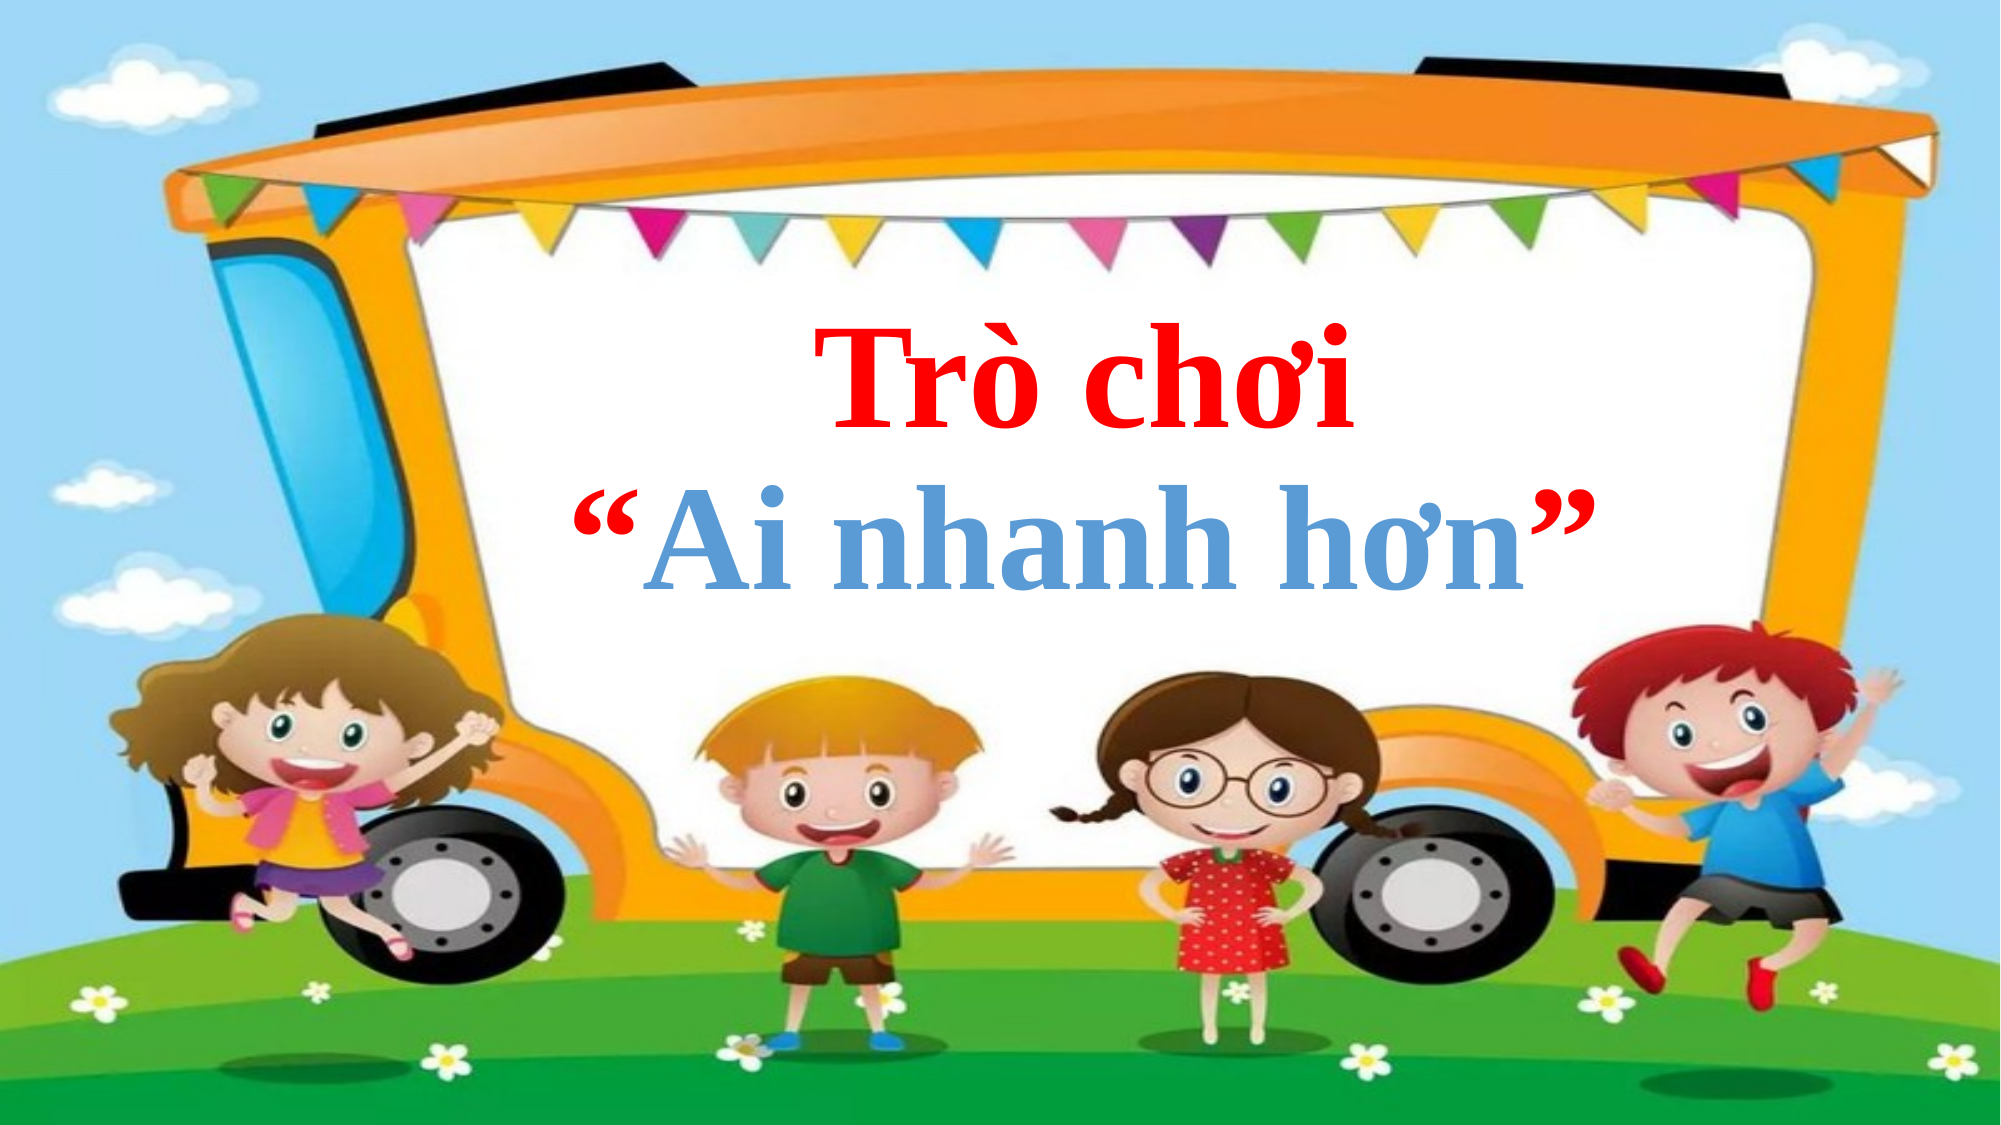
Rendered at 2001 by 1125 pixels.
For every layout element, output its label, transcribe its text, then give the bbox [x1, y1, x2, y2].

picture [0, 0, 2001, 1125]
title Trò chơi “Ai nhanh hơn” [533, 350, 1636, 569]
